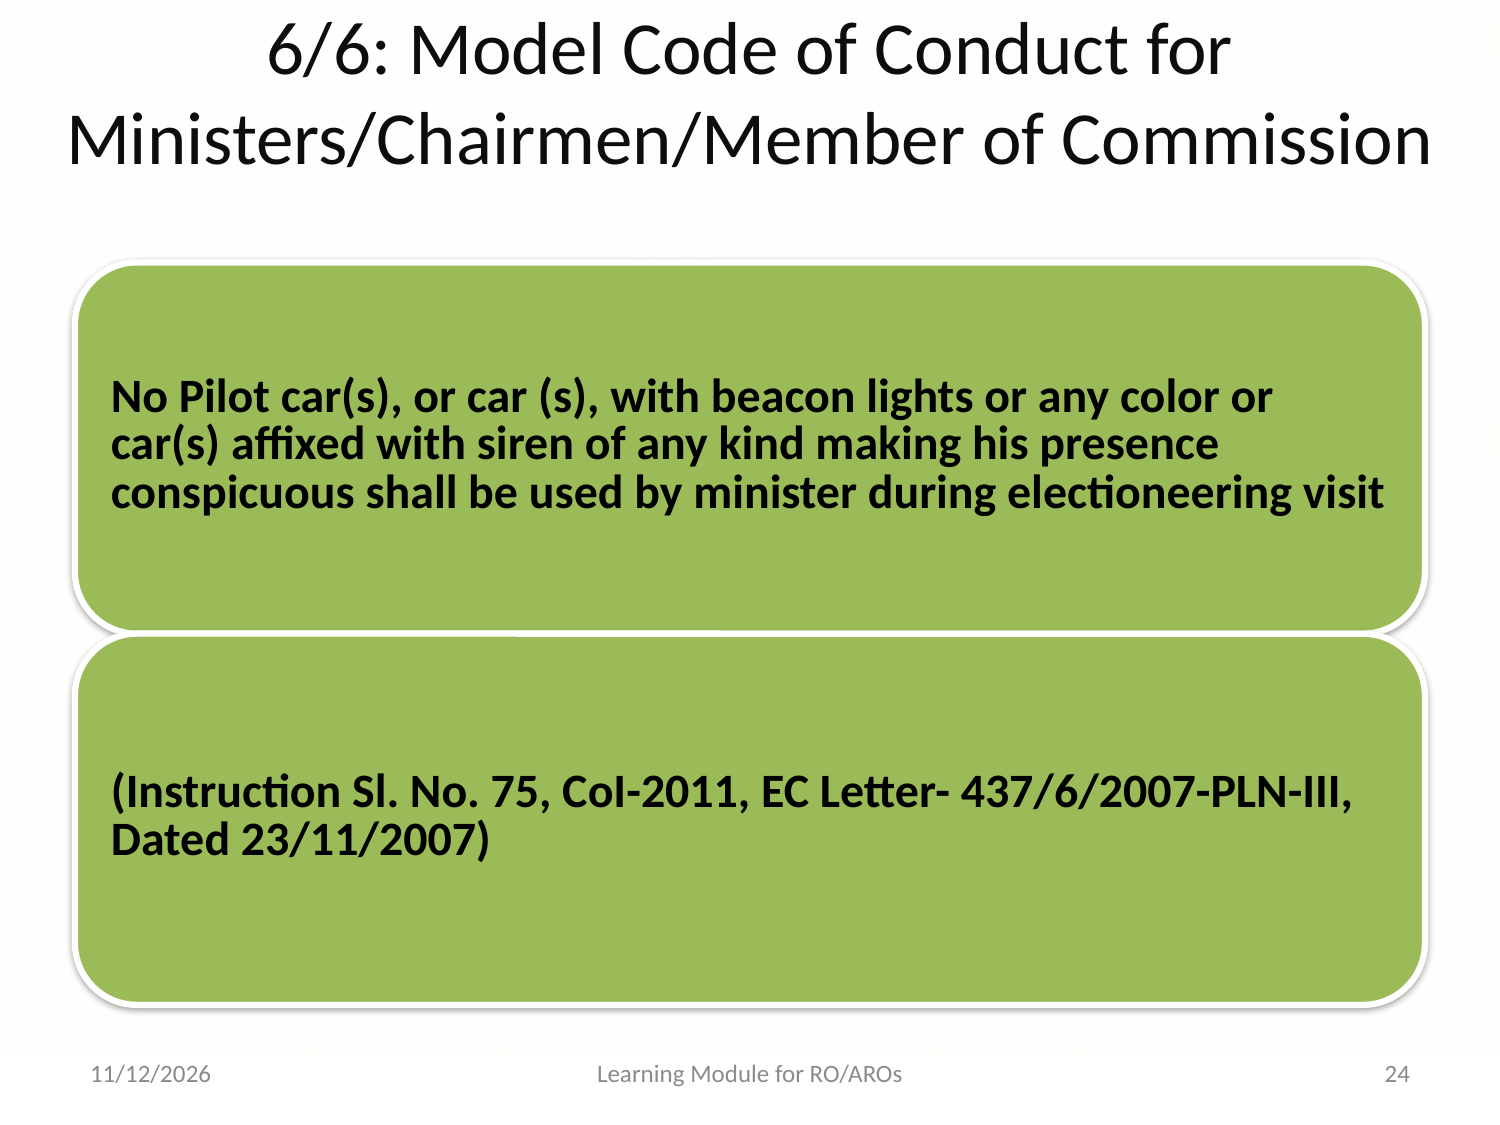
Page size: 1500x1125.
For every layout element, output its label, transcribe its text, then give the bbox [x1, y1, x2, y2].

slide_number 24 [1074, 1042, 1425, 1103]
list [74, 262, 1426, 1006]
picture [0, 184, 1500, 1053]
title 6/6: Model Code of Conduct for Ministers/Chairmen/Member of Commission [0, 0, 1500, 184]
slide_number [75, 1042, 425, 1103]
footer Learning Module for RO/AROs [512, 1042, 988, 1103]
